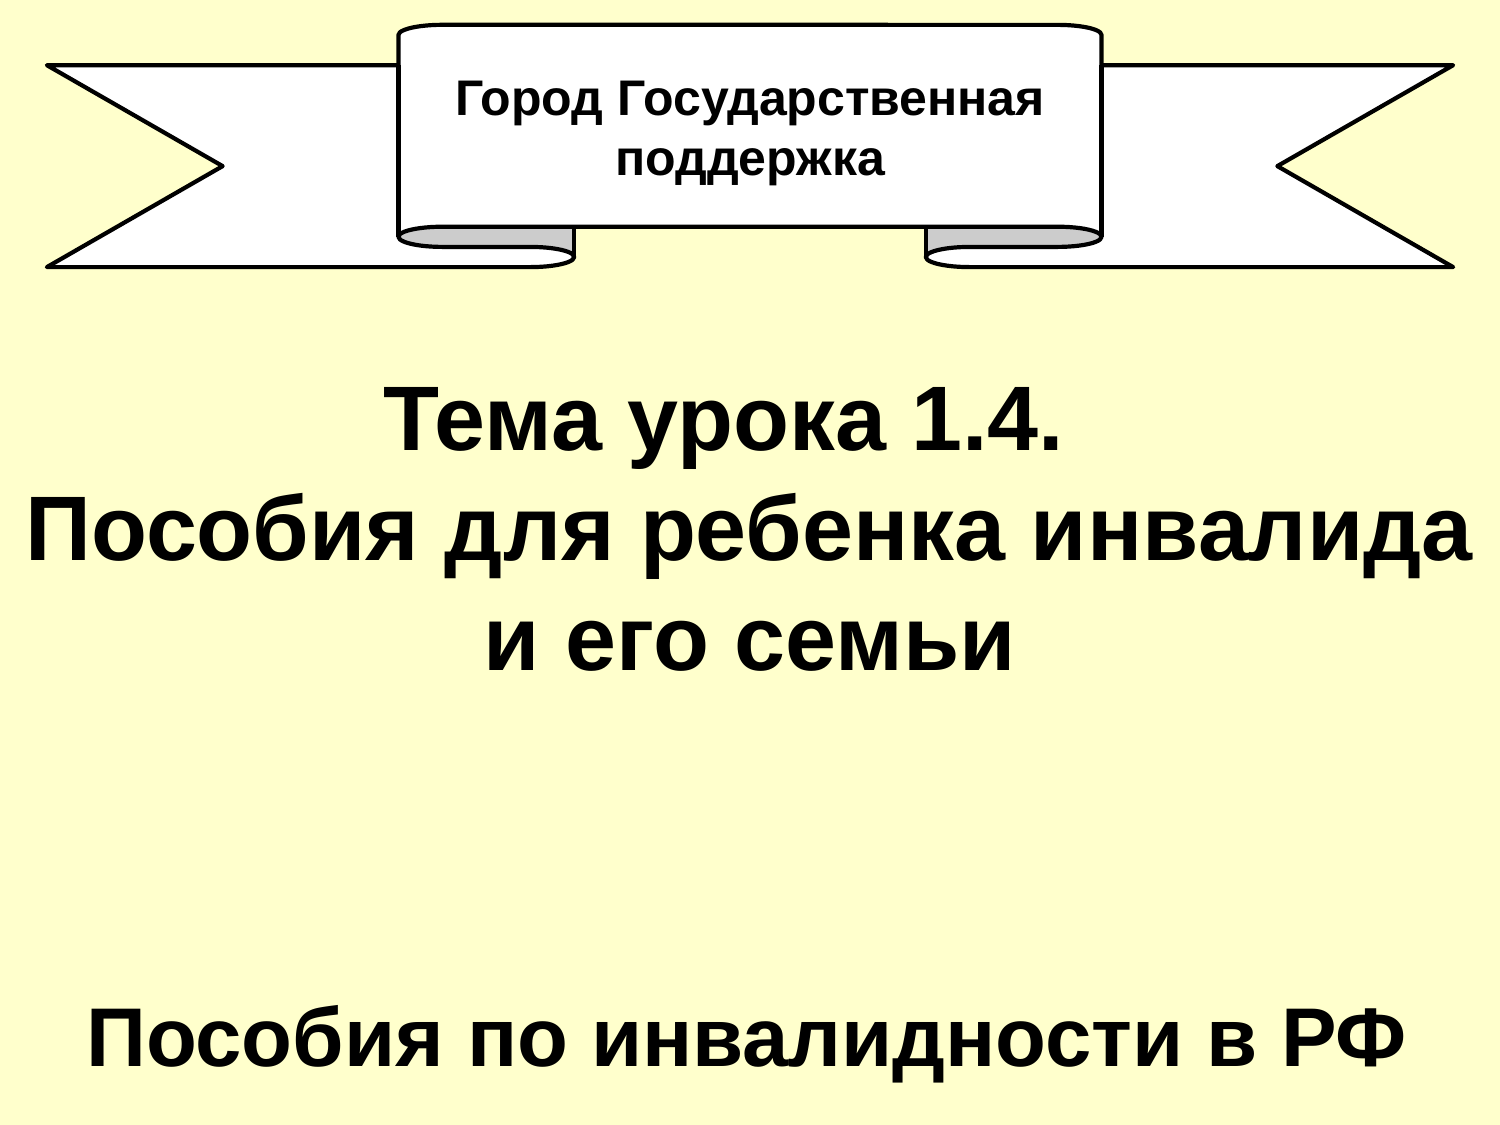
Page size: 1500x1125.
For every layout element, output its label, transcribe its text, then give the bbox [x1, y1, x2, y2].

text_box Тема урока 1.4. Пособия для ребенка инвалида и его семьи [0, 351, 1500, 697]
text_box Город Государственная поддержка [44, 22, 1456, 270]
text_box Пособия по инвалидности в РФ [17, 975, 1477, 1091]
